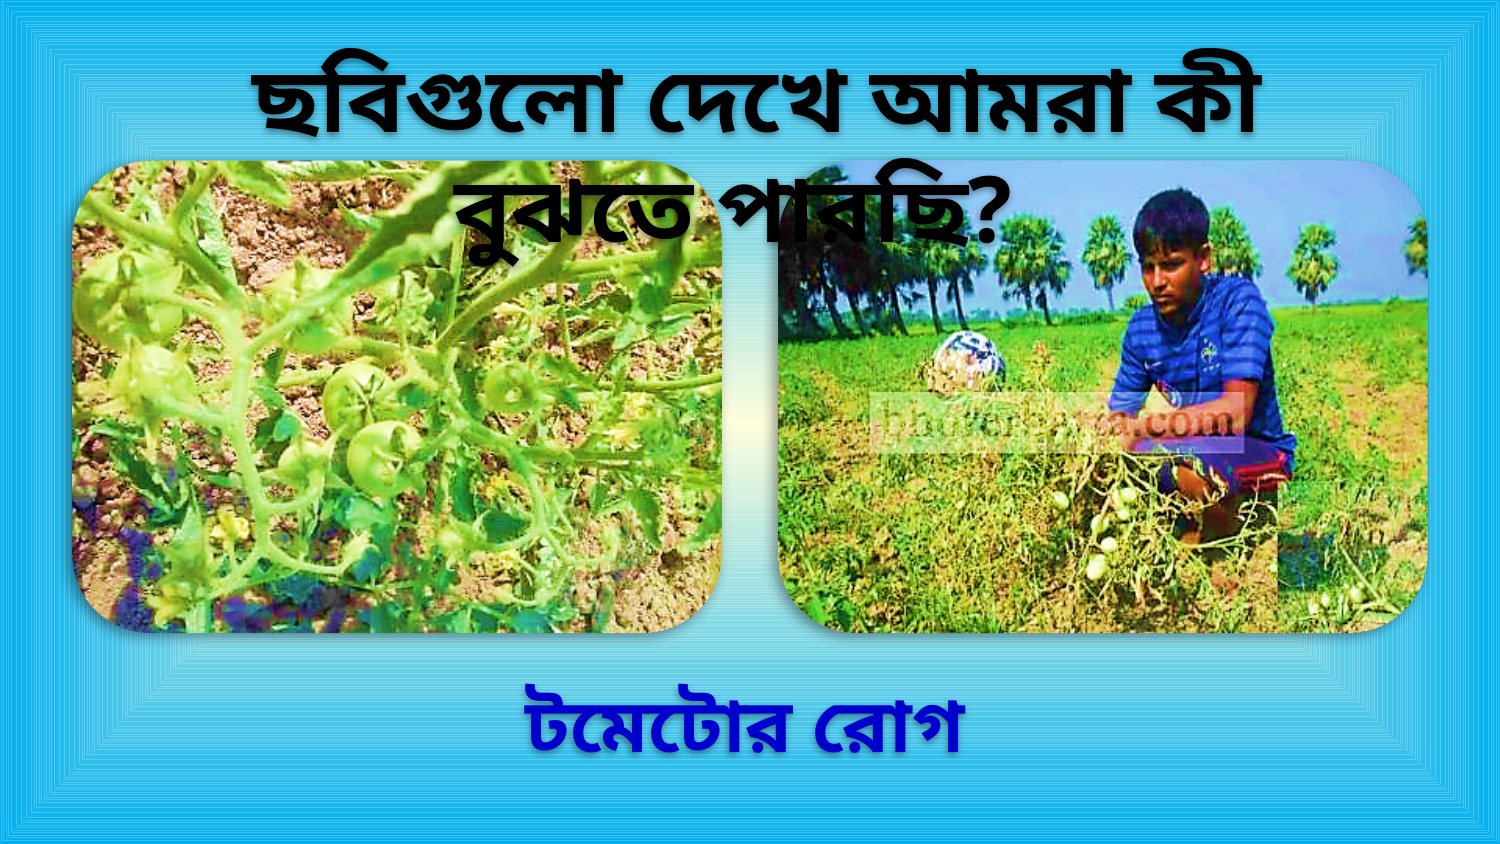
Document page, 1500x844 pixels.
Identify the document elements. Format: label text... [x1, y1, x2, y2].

picture [71, 160, 723, 634]
text_box টমেটোর রোগ [484, 663, 1007, 782]
picture [777, 160, 1428, 634]
slide_number 5 [1074, 782, 1425, 827]
text_box ছবিগুলো দেখে আমরা কী বুঝতে পারছি? [100, 20, 1390, 282]
